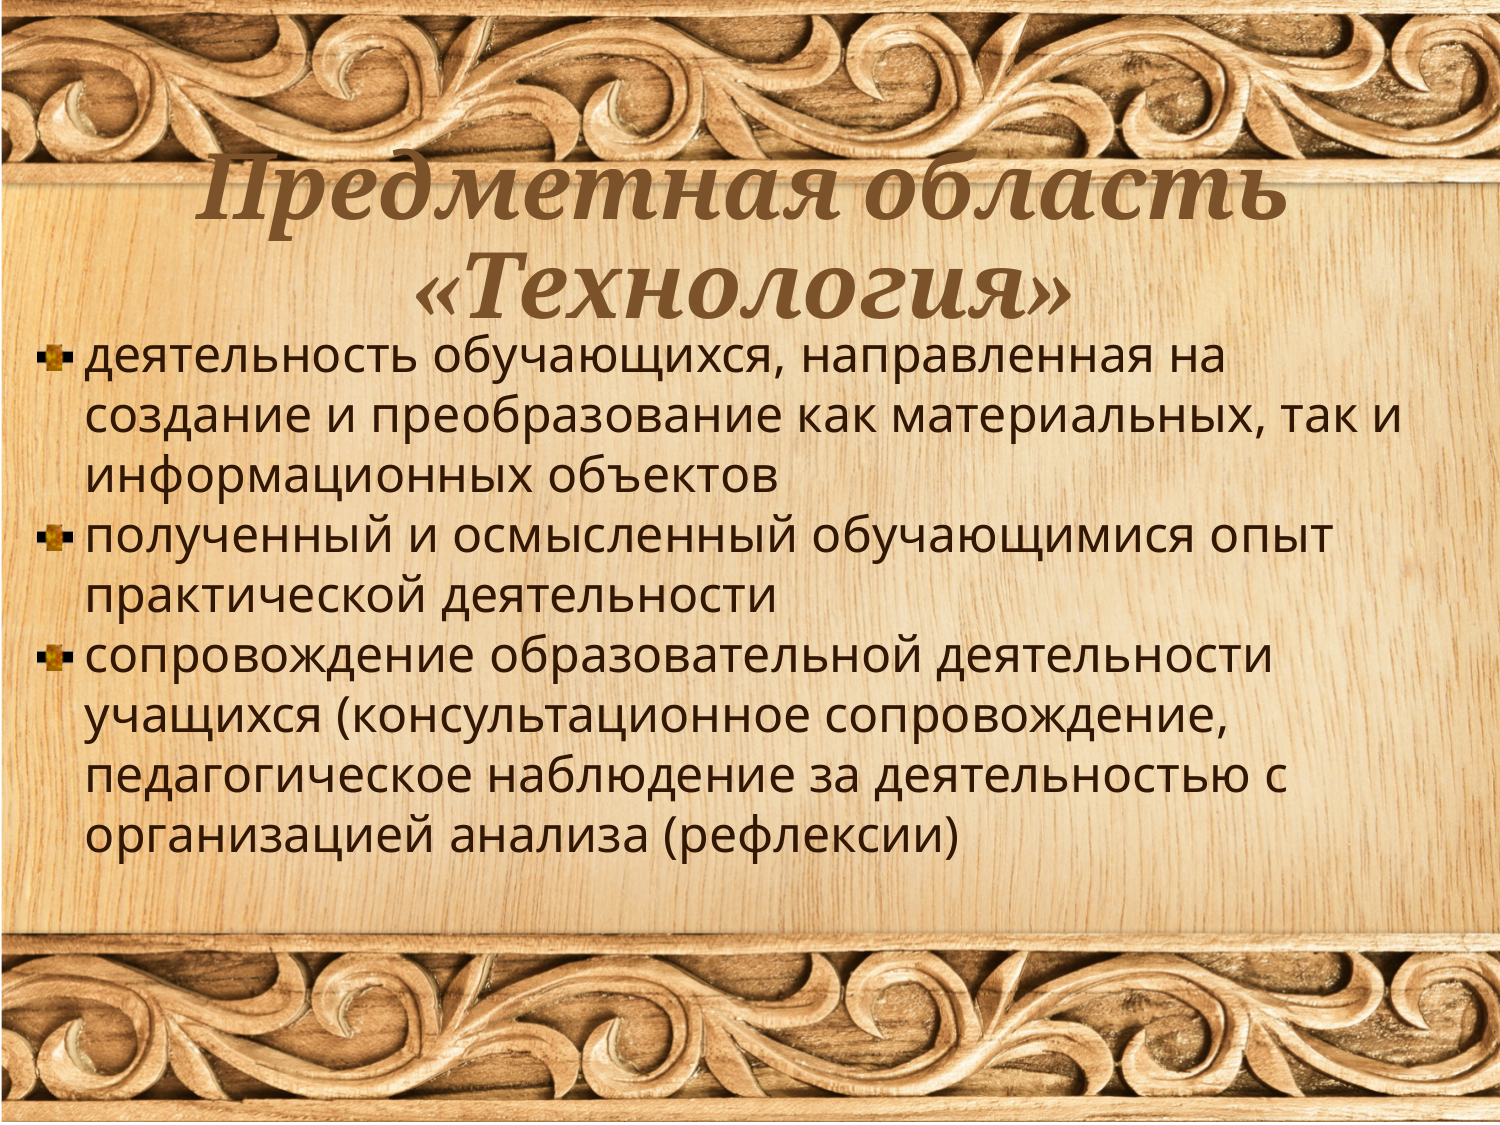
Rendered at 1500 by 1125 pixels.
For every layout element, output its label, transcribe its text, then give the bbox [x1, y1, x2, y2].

title Предметная область «Технология» [70, 130, 1418, 315]
text_box деятельность обучающихся, направленная на создание и преобразование как материальных, так и информационных объектов полученный и осмысленный обучающимися опыт практической деятельности сопровождение образовательной деятельности учащихся (консультационное сопровождение, педагогическое наблюдение за деятельностью с организацией анализа (рефлексии) [23, 315, 1466, 916]
picture [1, 0, 1500, 1122]
